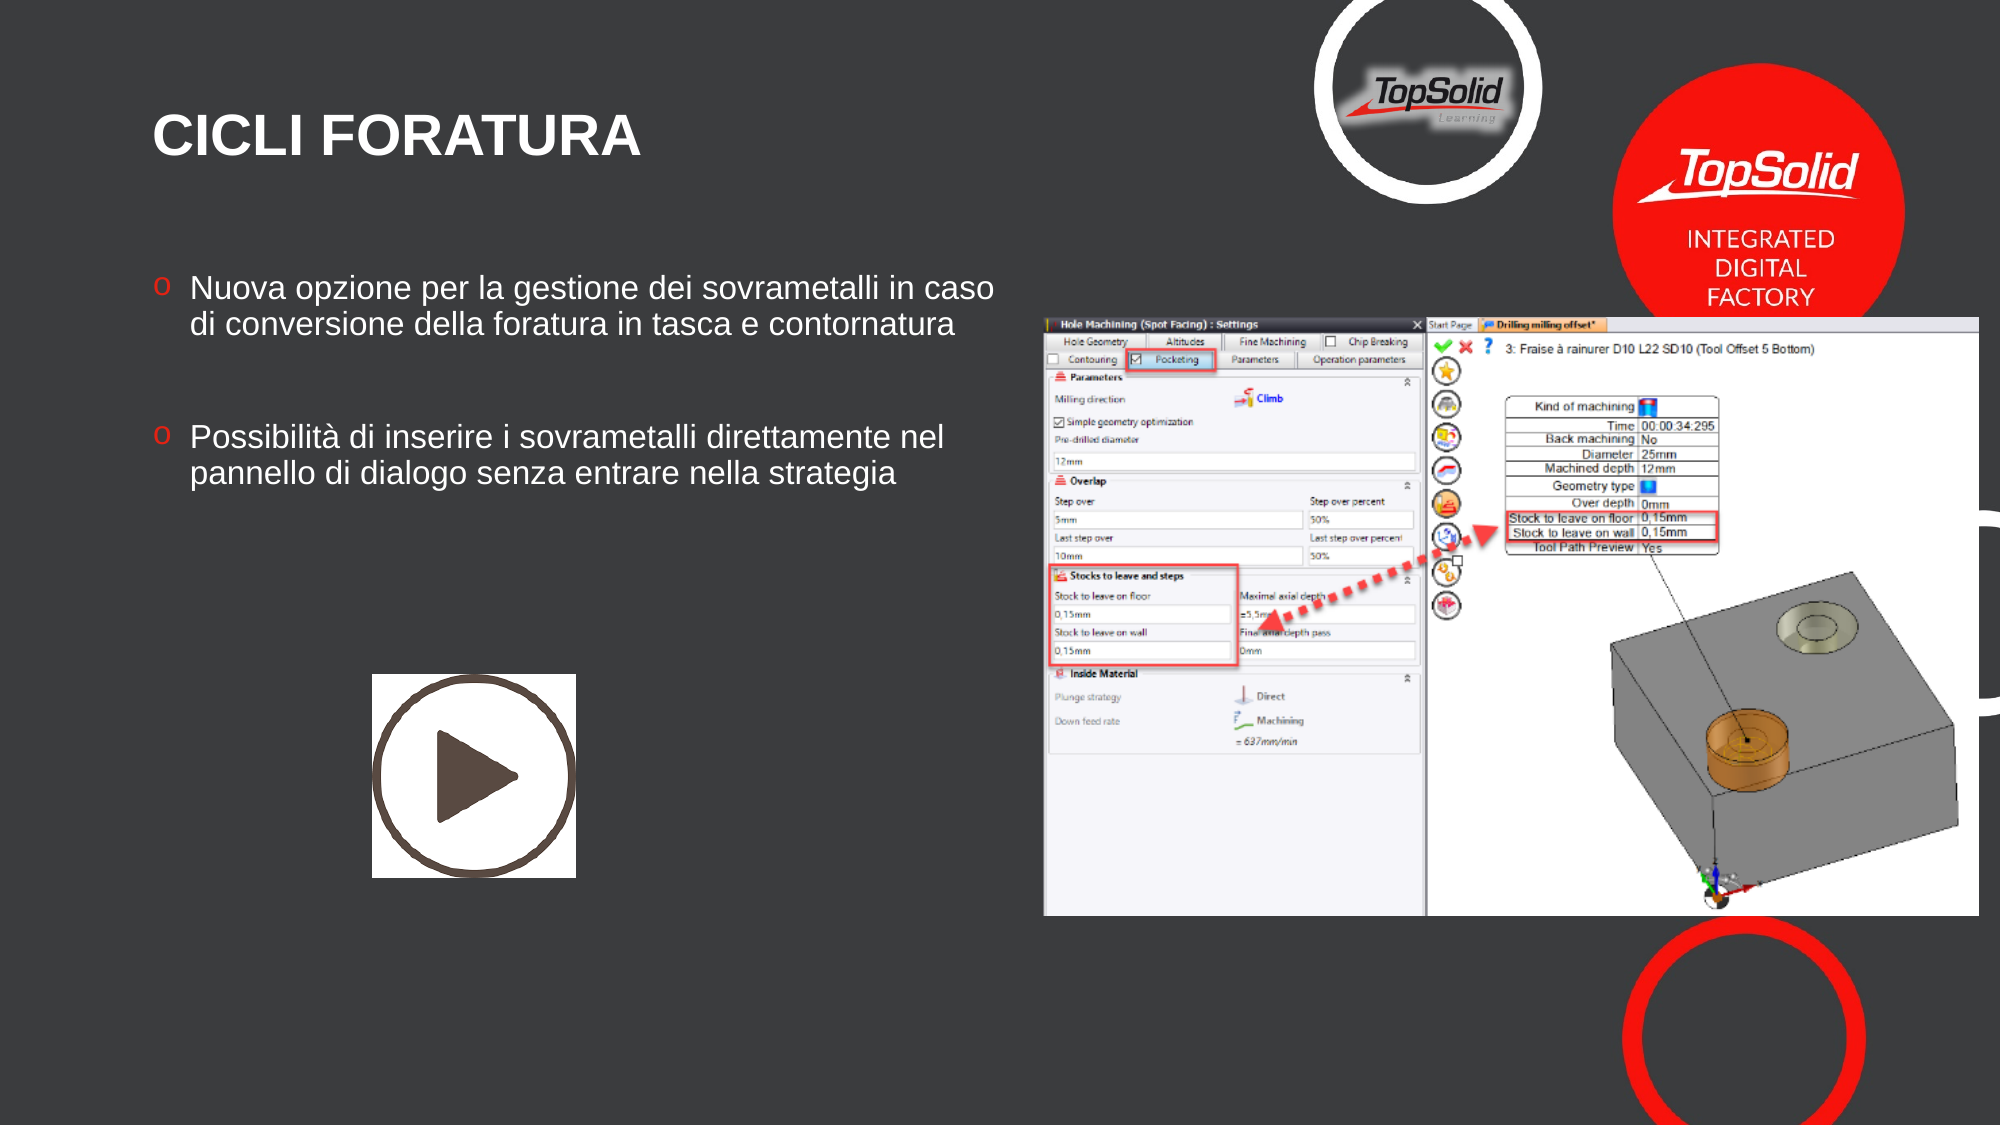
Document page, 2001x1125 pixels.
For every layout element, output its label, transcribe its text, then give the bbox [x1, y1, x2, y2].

picture [0, 0, 2000, 1125]
title CICLI FORATURA [137, 96, 1095, 177]
list Nuova opzione per la gestione dei sovrametalli in caso di conversione della foratura in tasca e contornatura Possibilità di inserire i sovrametalli direttamente nel pannello di dialogo senza entrare nella strategia [137, 263, 1014, 862]
